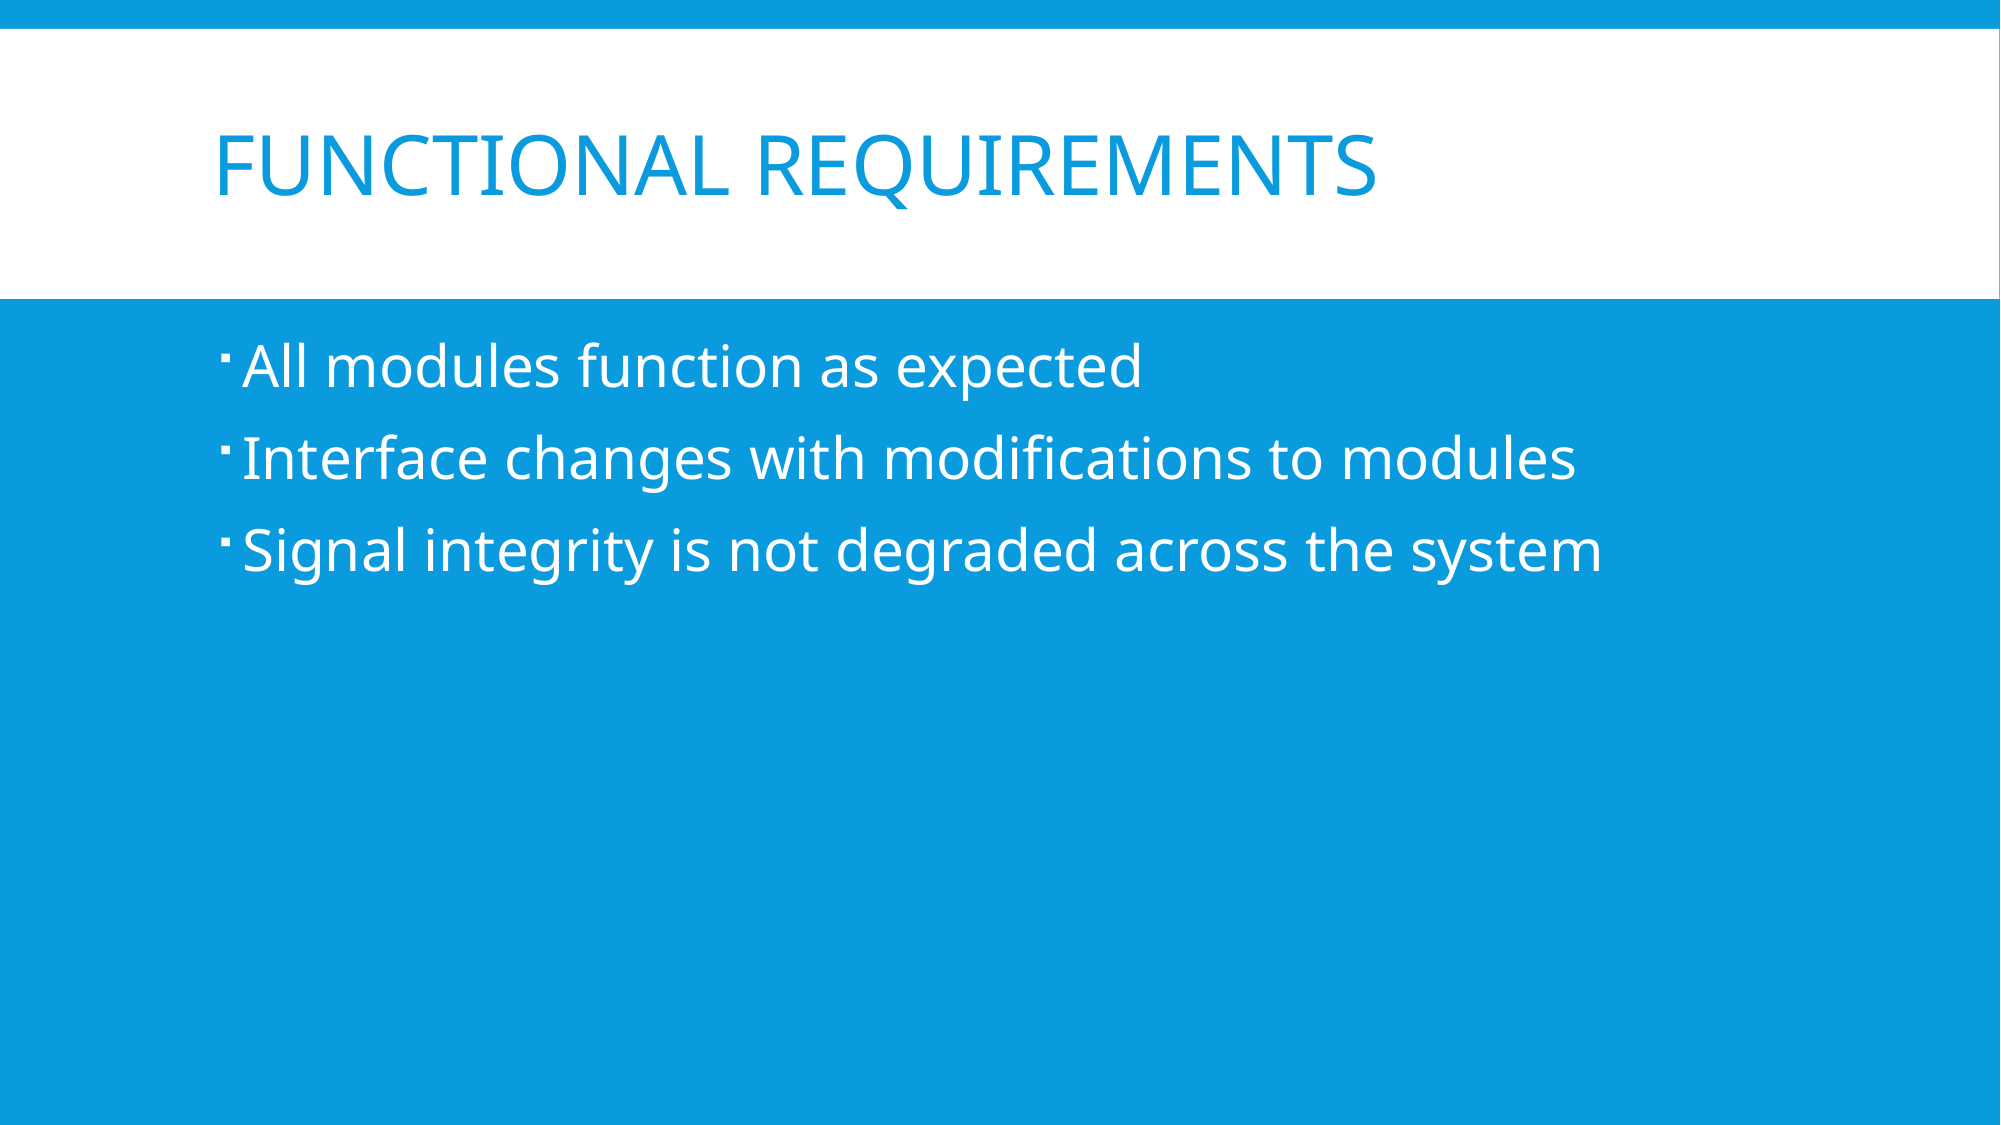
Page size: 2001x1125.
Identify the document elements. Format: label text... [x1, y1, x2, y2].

title Functional Requirements [197, 46, 1803, 295]
list All modules function as expected Interface changes with modifications to modules Signal integrity is not degraded across the system [197, 329, 1803, 1020]
